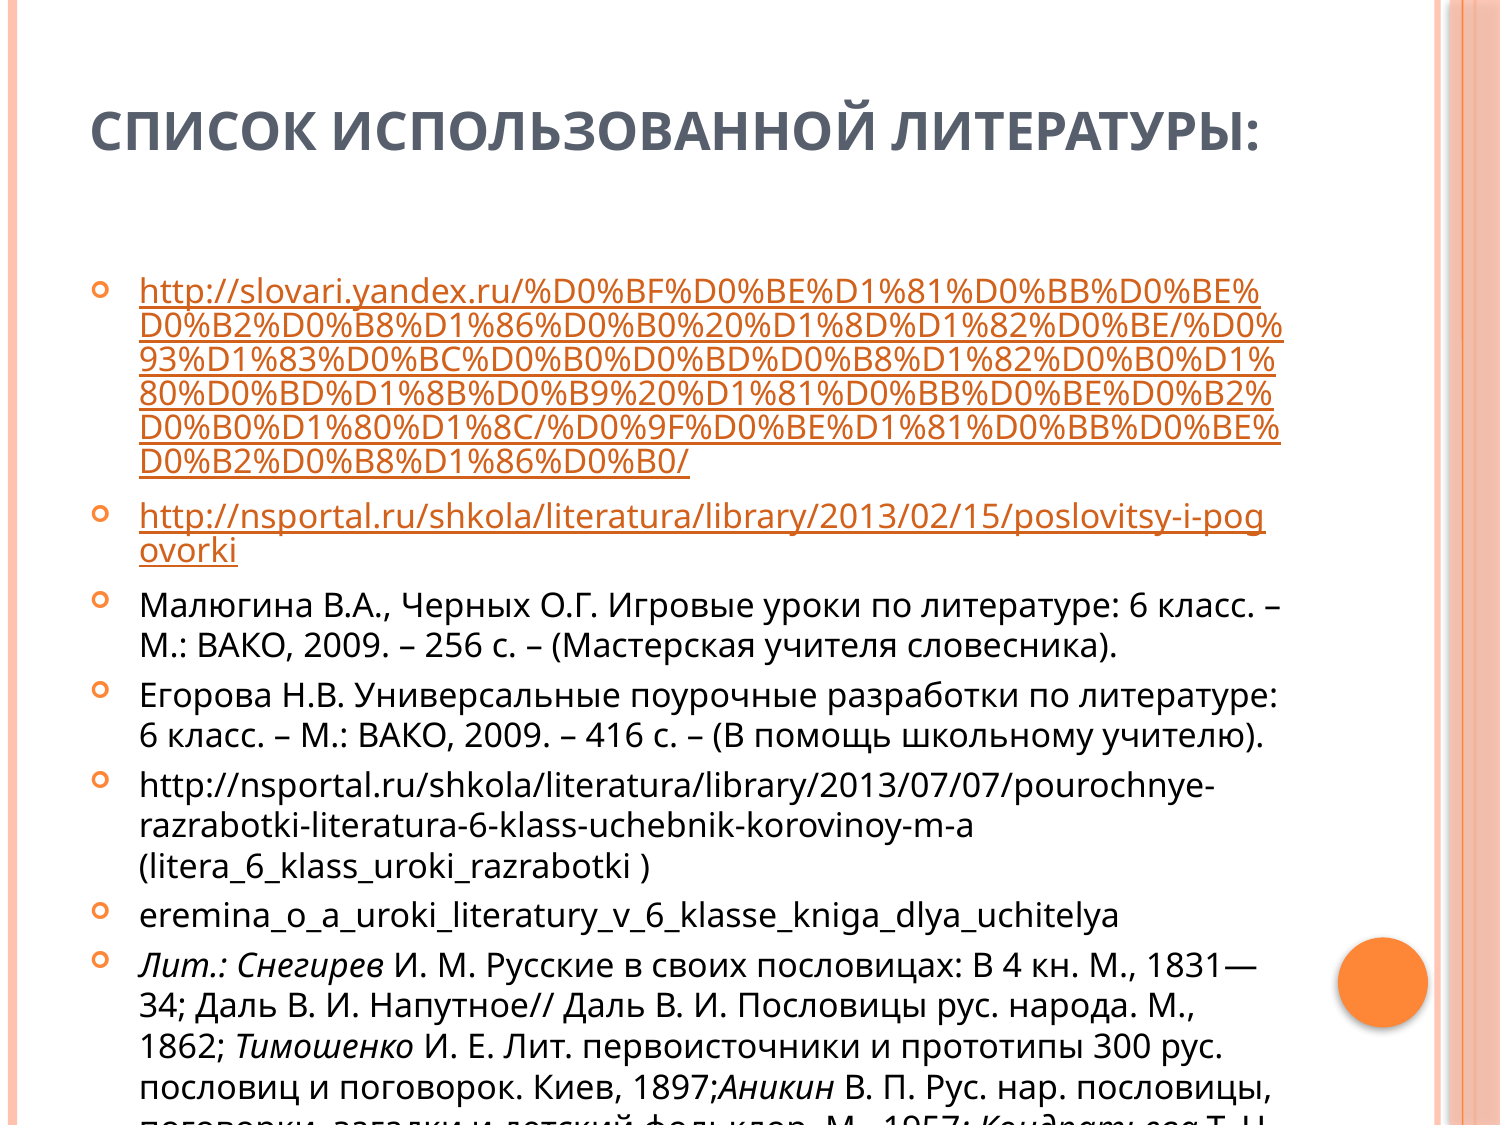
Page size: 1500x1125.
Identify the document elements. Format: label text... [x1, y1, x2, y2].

title Список использованной литературы: [75, 45, 1300, 233]
list http://slovari.yandex.ru/%D0%BF%D0%BE%D1%81%D0%BB%D0%BE%D0%B2%D0%B8%D1%86%D0%B0%20%D1%8D%D1%82%D0%BE/%D0%93%D1%83%D0%BC%D0%B0%D0%BD%D0%B8%D1%82%D0%B0%D1%80%D0%BD%D1%8B%D0%B9%20%D1%81%D0%BB%D0%BE%D0%B2%D0%B0%D1%80%D1%8C/%D0%9F%D0%BE%D1%81%D0%BB%D0%BE%D0%B2%D0%B8%D1%86%D0%B0/ http://nsportal.ru/shkola/literatura/library/2013/02/15/poslovitsy-i-pogovorki Малюгина В.А., Черных О.Г. Игровые уроки по литературе: 6 класс. – М.: ВАКО, 2009. – 256 с. – (Мастерская учителя словесника). Егорова Н.В. Универсальные поурочные разработки по литературе: 6 класс. – М.: ВАКО, 2009. – 416 с. – (В помощь школьному учителю). http://nsportal.ru/shkola/literatura/library/2013/07/07/pourochnye-razrabotki-literatura-6-klass-uchebnik-korovinoy-m-a (litera_6_klass_uroki_razrabotki ) eremina_o_a_uroki_literatury_v_6_klasse_kniga_dlya_uchitelya Лит.: Снегирев И. М. Русские в своих пословицах: В 4 кн. М., 1831—34; Даль В. И. Напутное// Даль В. И. Пословицы рус. народа. М., 1862; Тимошенко И. Е. Лит. первоисточники и прототипы 300 рус. пословиц и поговорок. Киев, 1897;Аникин В. П. Рус. нар. пословицы, поговорки, загадки и детский фольклор. М., 1957; Кондратьева Т. Н. Собств. имена в пословицах, поговорках и загадках рус. народа // Вопр. грамматики и лексикологии рус. языка. Казань, 1964. [75, 262, 1300, 1062]
